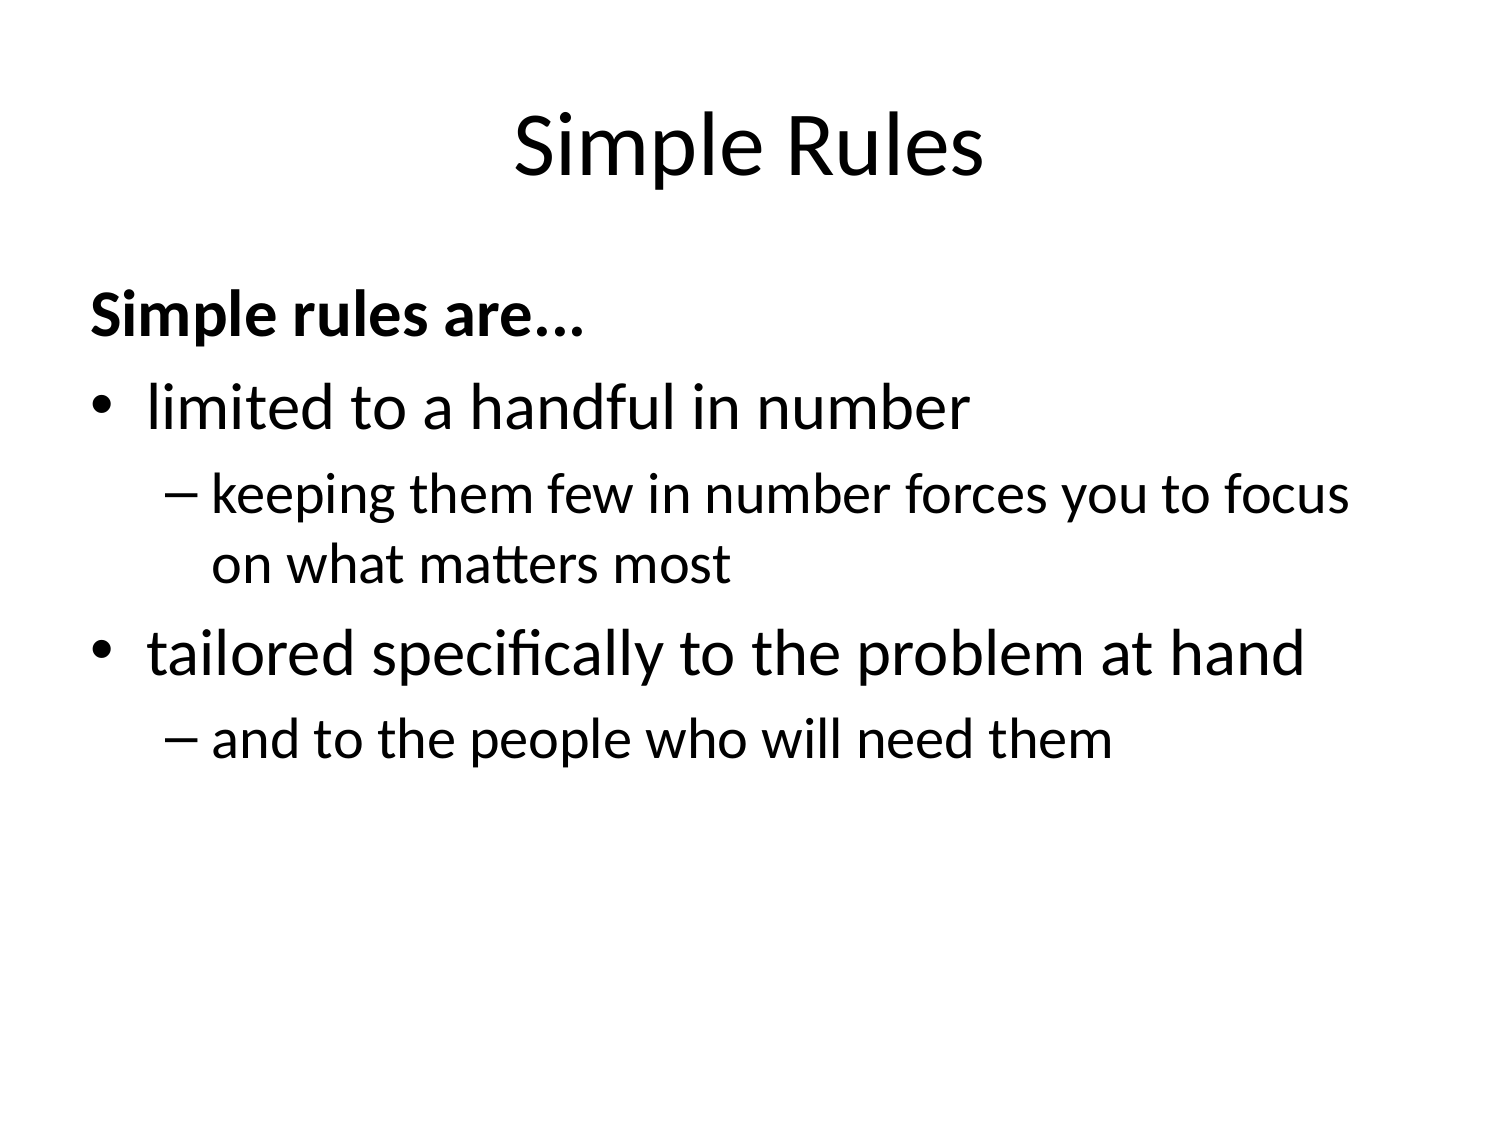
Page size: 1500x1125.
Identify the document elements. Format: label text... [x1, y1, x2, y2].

title Simple Rules [75, 45, 1425, 233]
list Simple rules are... limited to a handful in number keeping them few in number forces you to focus on what matters most tailored specifically to the problem at hand and to the people who will need them [75, 262, 1425, 1005]
